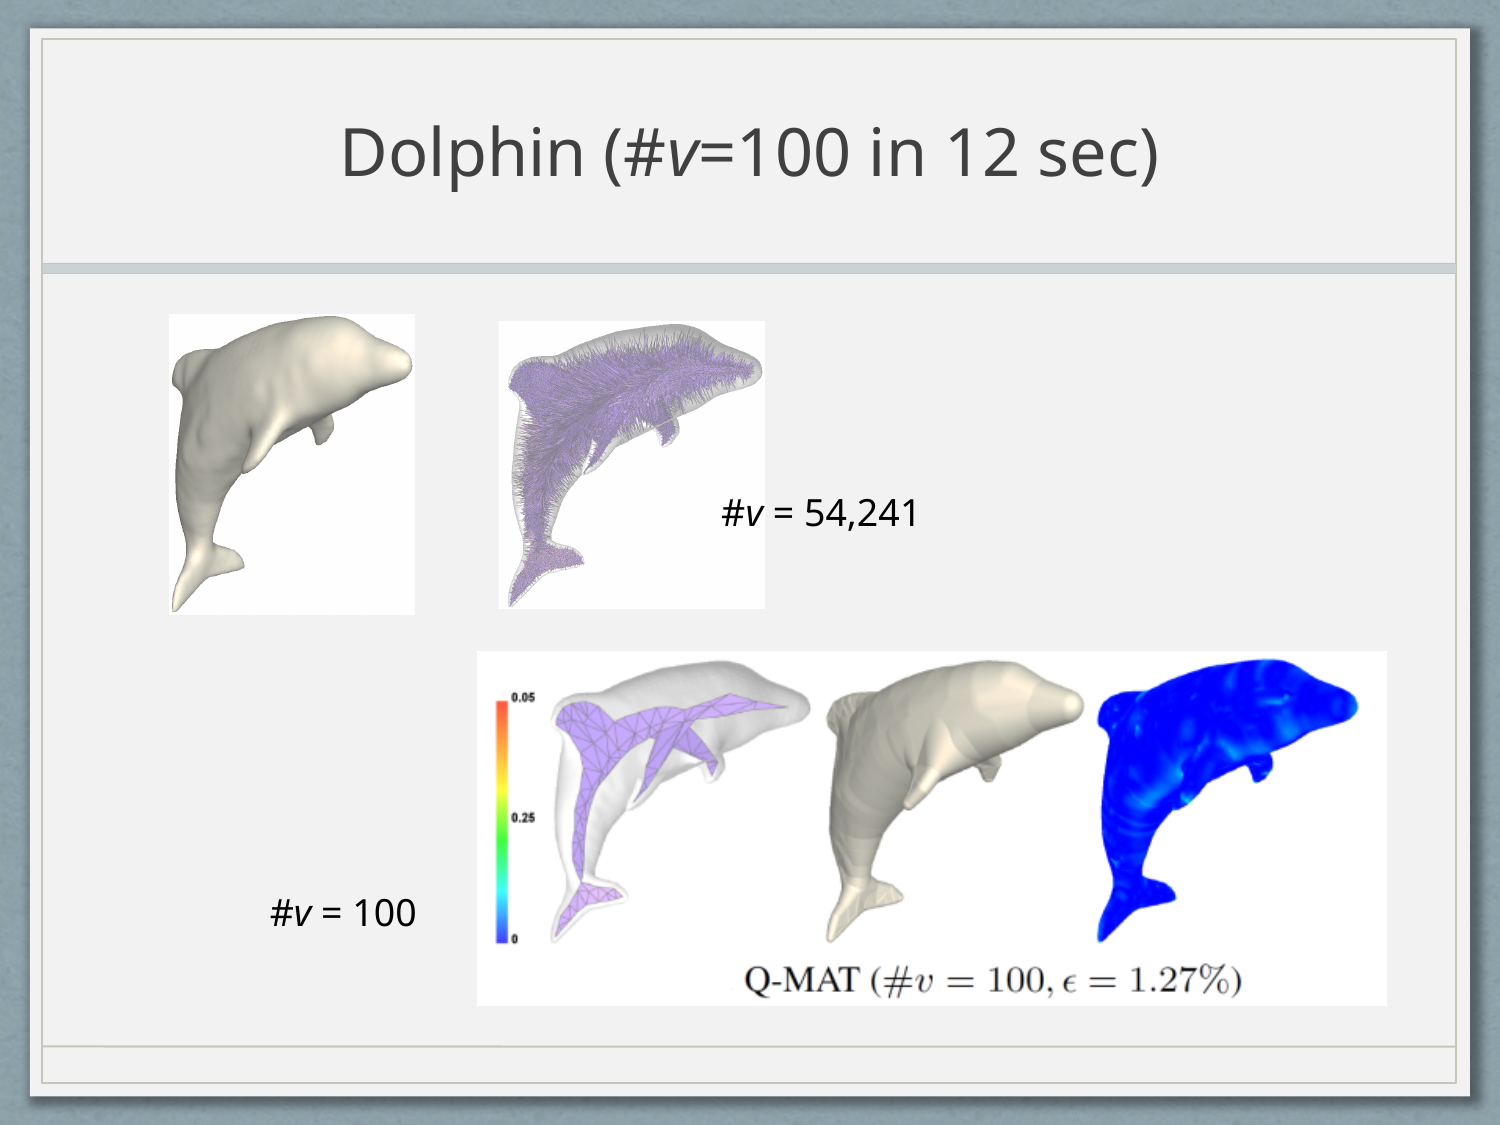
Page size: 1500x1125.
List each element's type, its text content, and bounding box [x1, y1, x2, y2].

picture [168, 313, 416, 615]
picture [498, 321, 766, 609]
text_box #v = 100 [254, 881, 432, 942]
text_box #v = 54,241 [774, 481, 937, 541]
title Dolphin (#v=100 in 12 sec) [147, 40, 1353, 260]
picture [476, 650, 1387, 1007]
